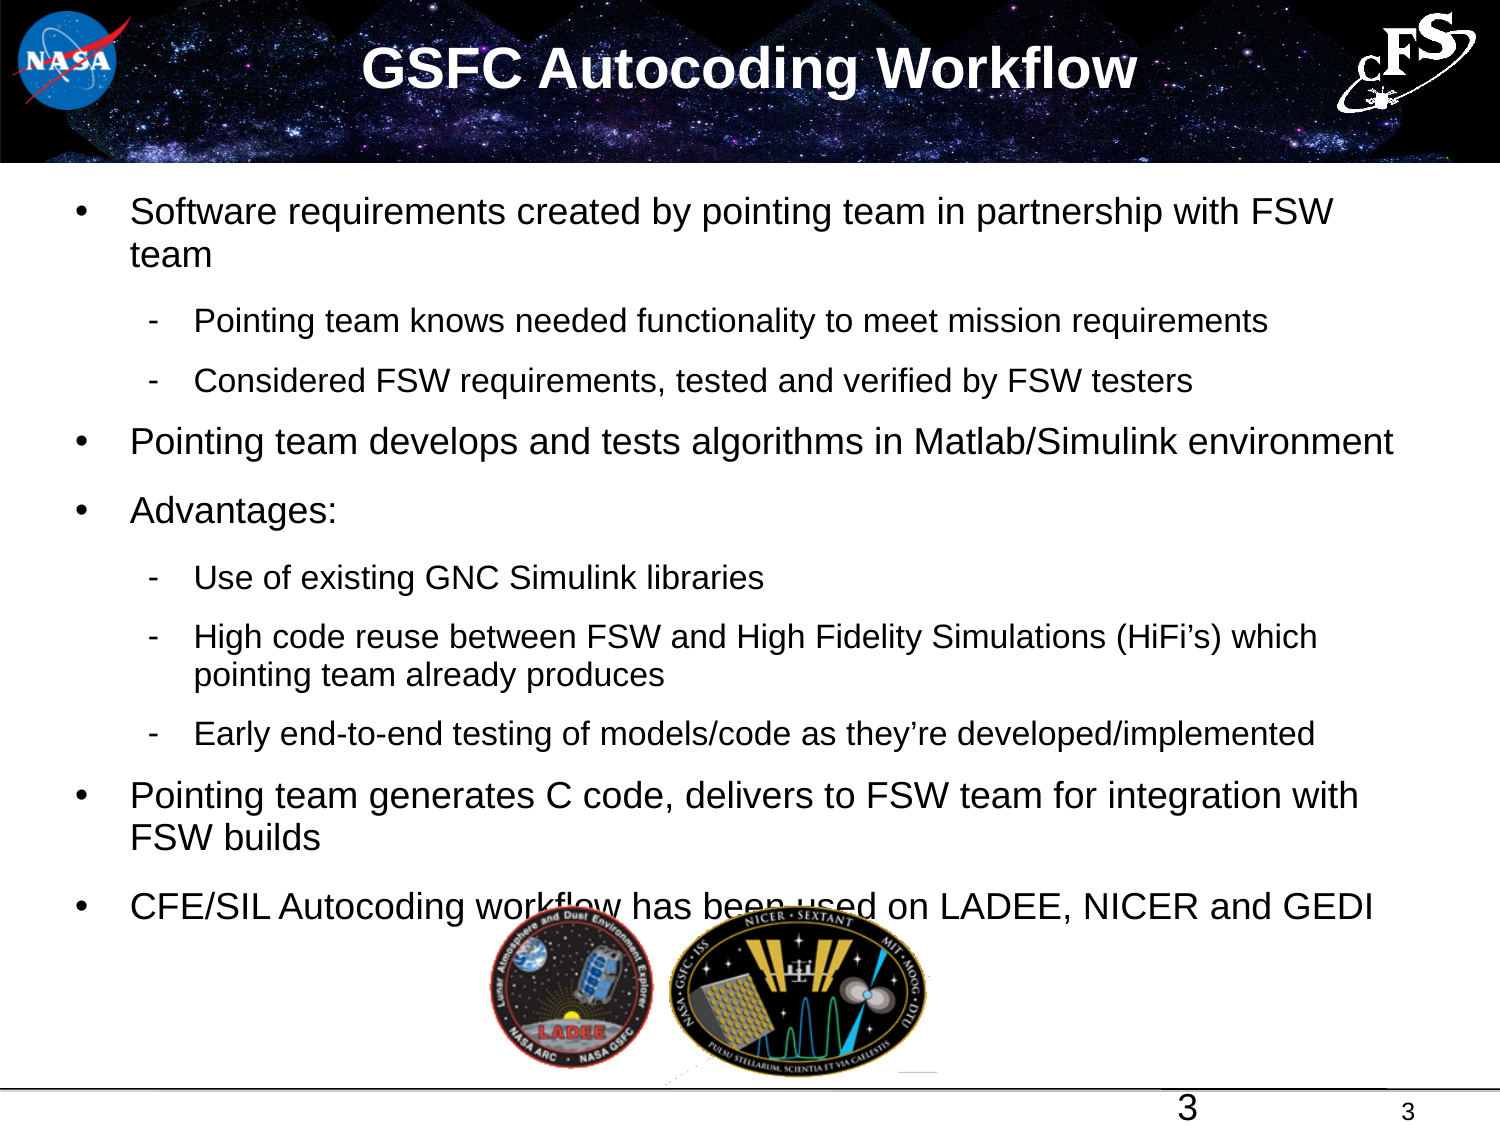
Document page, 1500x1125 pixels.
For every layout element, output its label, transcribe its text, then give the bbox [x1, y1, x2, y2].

picture [1425, 0, 1500, 163]
title GSFC Autocoding Workflow [75, 0, 1425, 163]
list Software requirements created by pointing team in partnership with FSW team Pointing team knows needed functionality to meet mission requirements Considered FSW requirements, tested and verified by FSW testers Pointing team develops and tests algorithms in Matlab/Simulink environment Advantages: Use of existing GNC Simulink libraries High code reuse between FSW and High Fidelity Simulations (HiFi’s) which pointing team already produces Early end-to-end testing of models/code as they’re developed/implemented Pointing team generates C code, delivers to FSW team for integration with FSW builds CFE/SIL Autocoding workflow has been used on LADEE, NICER and GEDI [75, 188, 1425, 929]
slide_number 3 [1162, 1075, 1500, 1125]
picture [0, 0, 75, 163]
picture [486, 902, 937, 1091]
